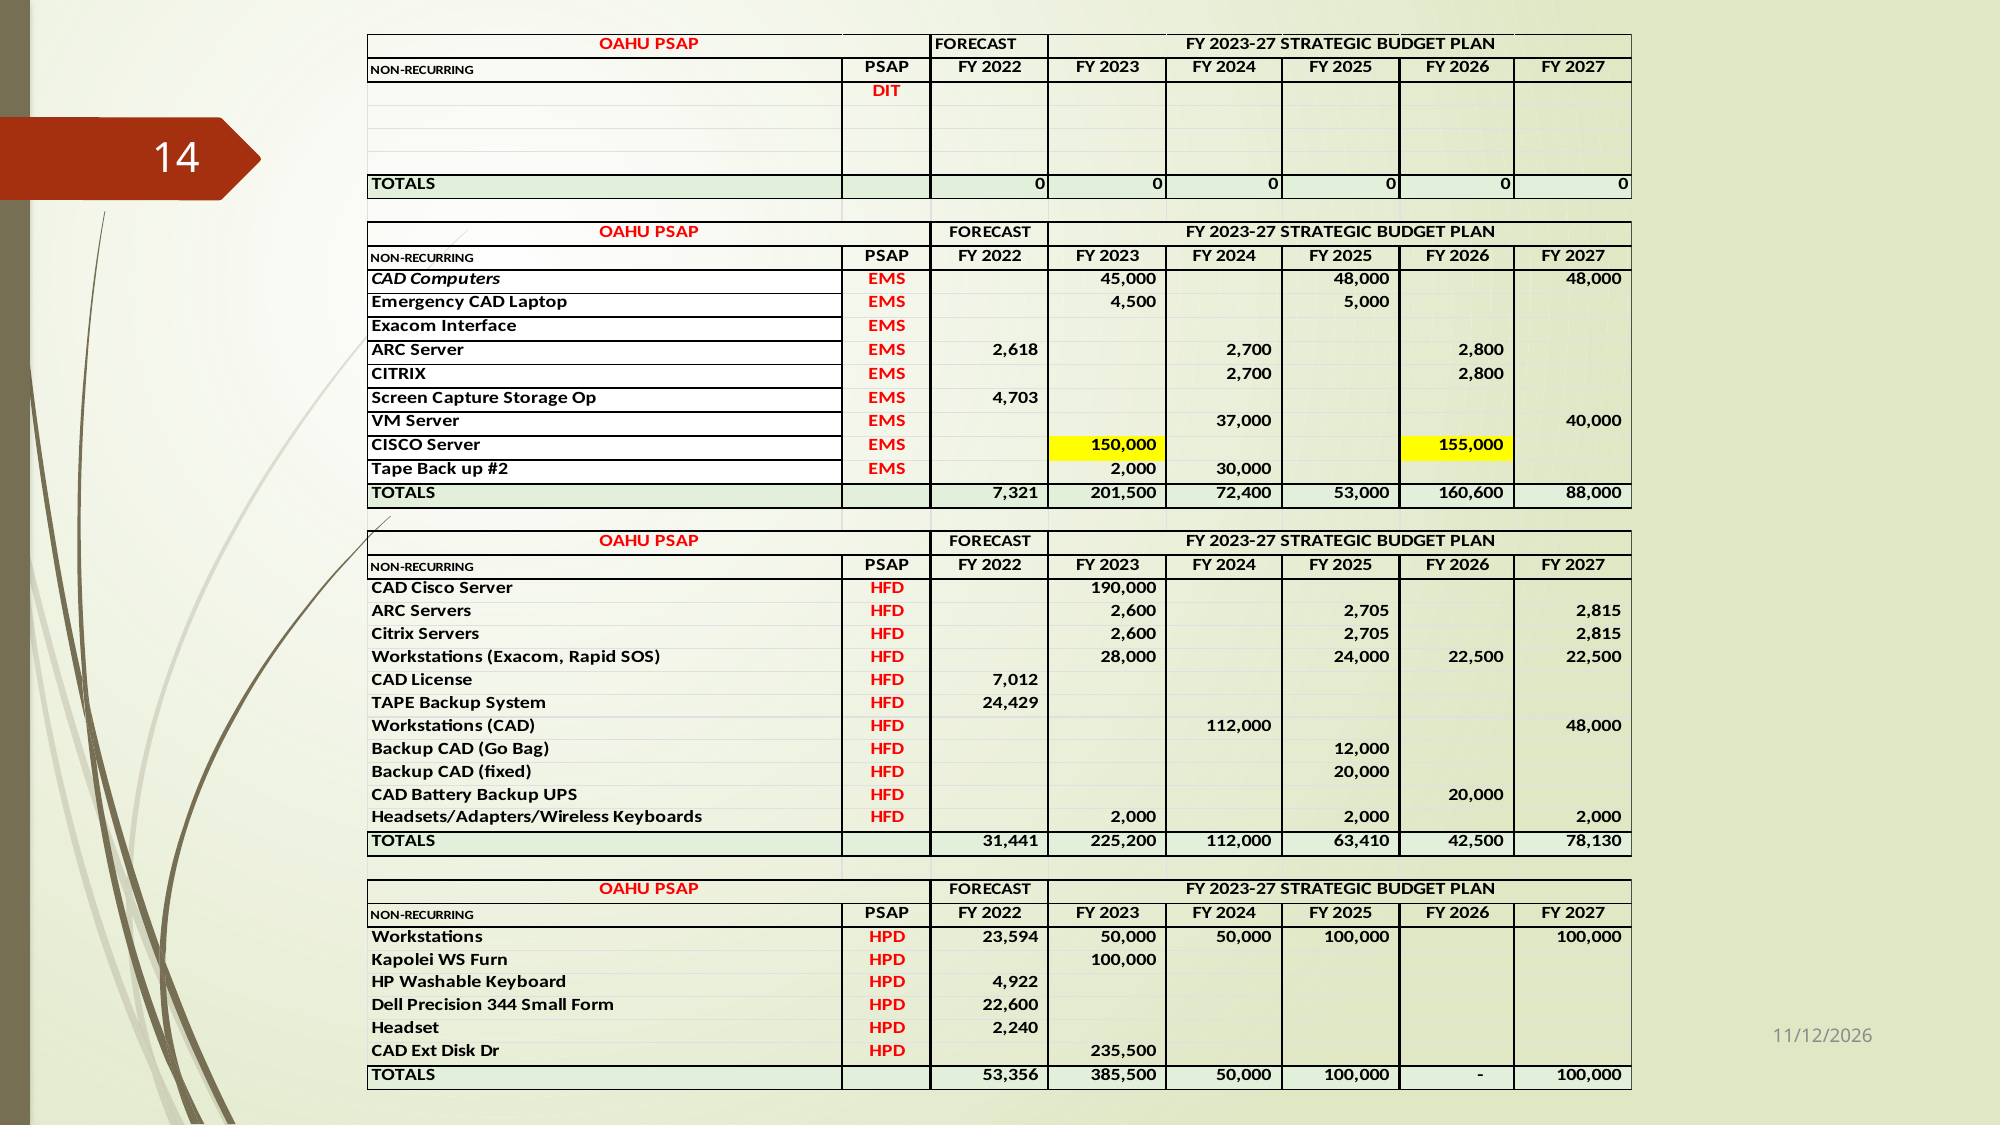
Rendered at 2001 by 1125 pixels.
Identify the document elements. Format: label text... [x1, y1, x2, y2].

picture [366, 34, 1634, 1091]
slide_number 14 [87, 129, 216, 190]
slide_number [1699, 1005, 1888, 1067]
